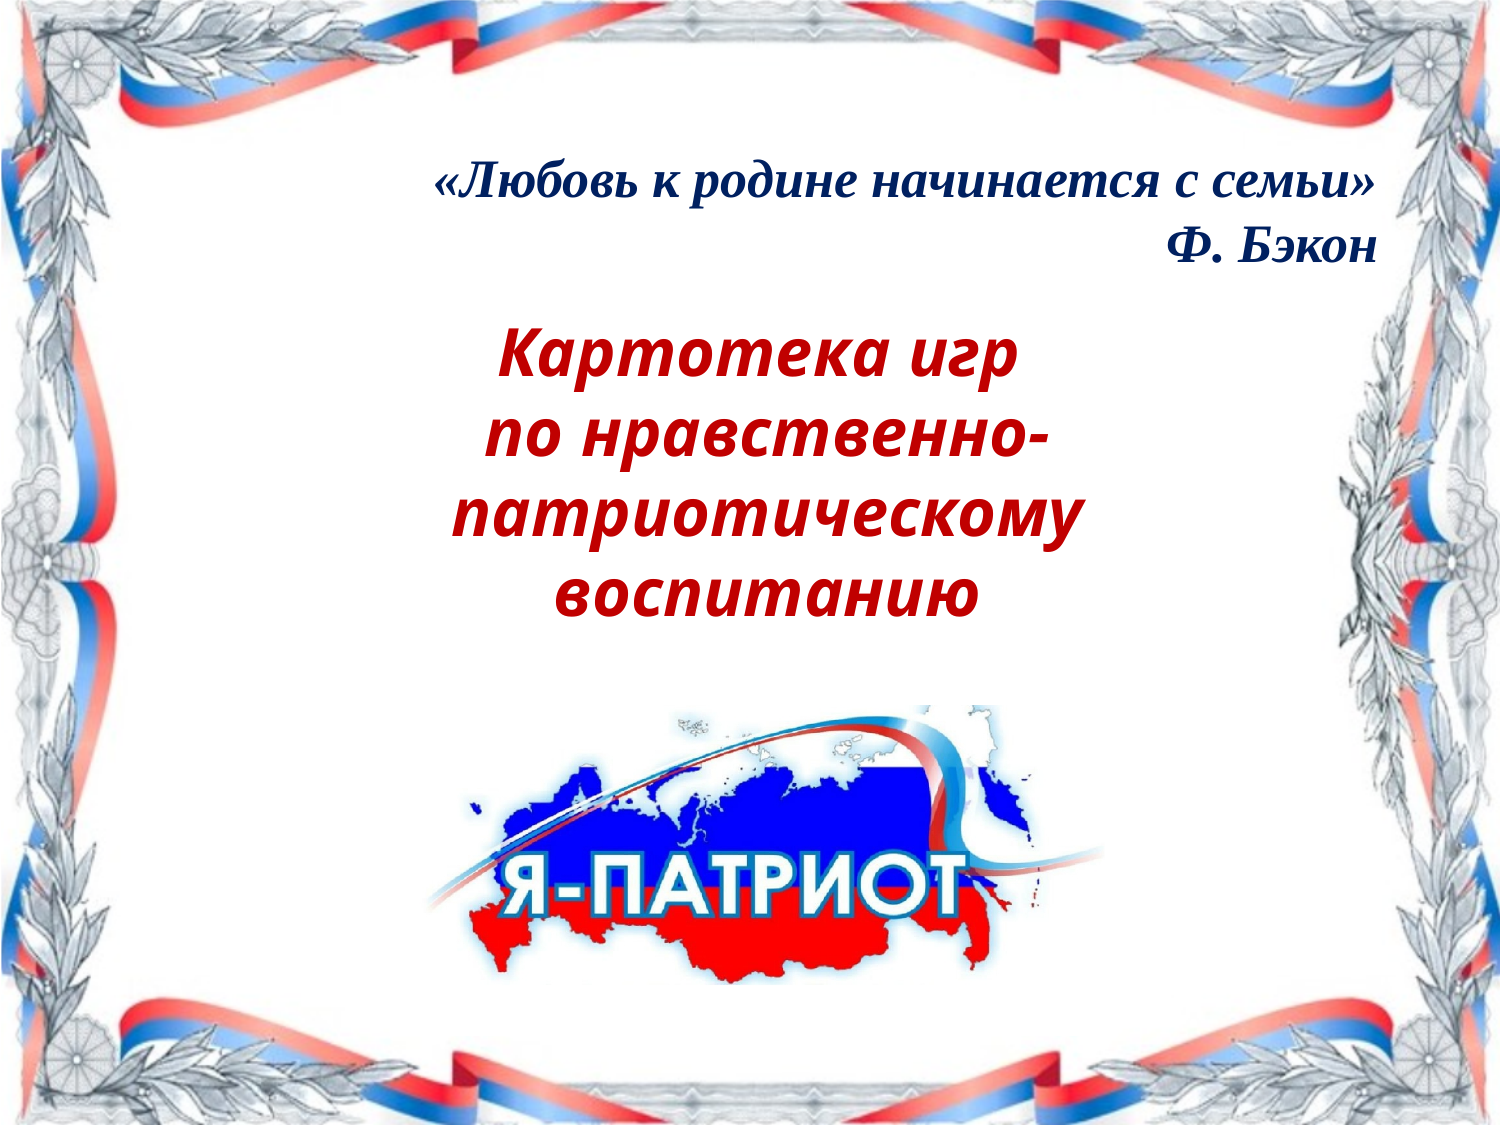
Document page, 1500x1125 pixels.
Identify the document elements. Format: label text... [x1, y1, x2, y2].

text_box «Любовь к родине начинается с семьи» Ф. Бэкон [1316, 135, 1394, 281]
picture [2, 0, 1499, 1125]
